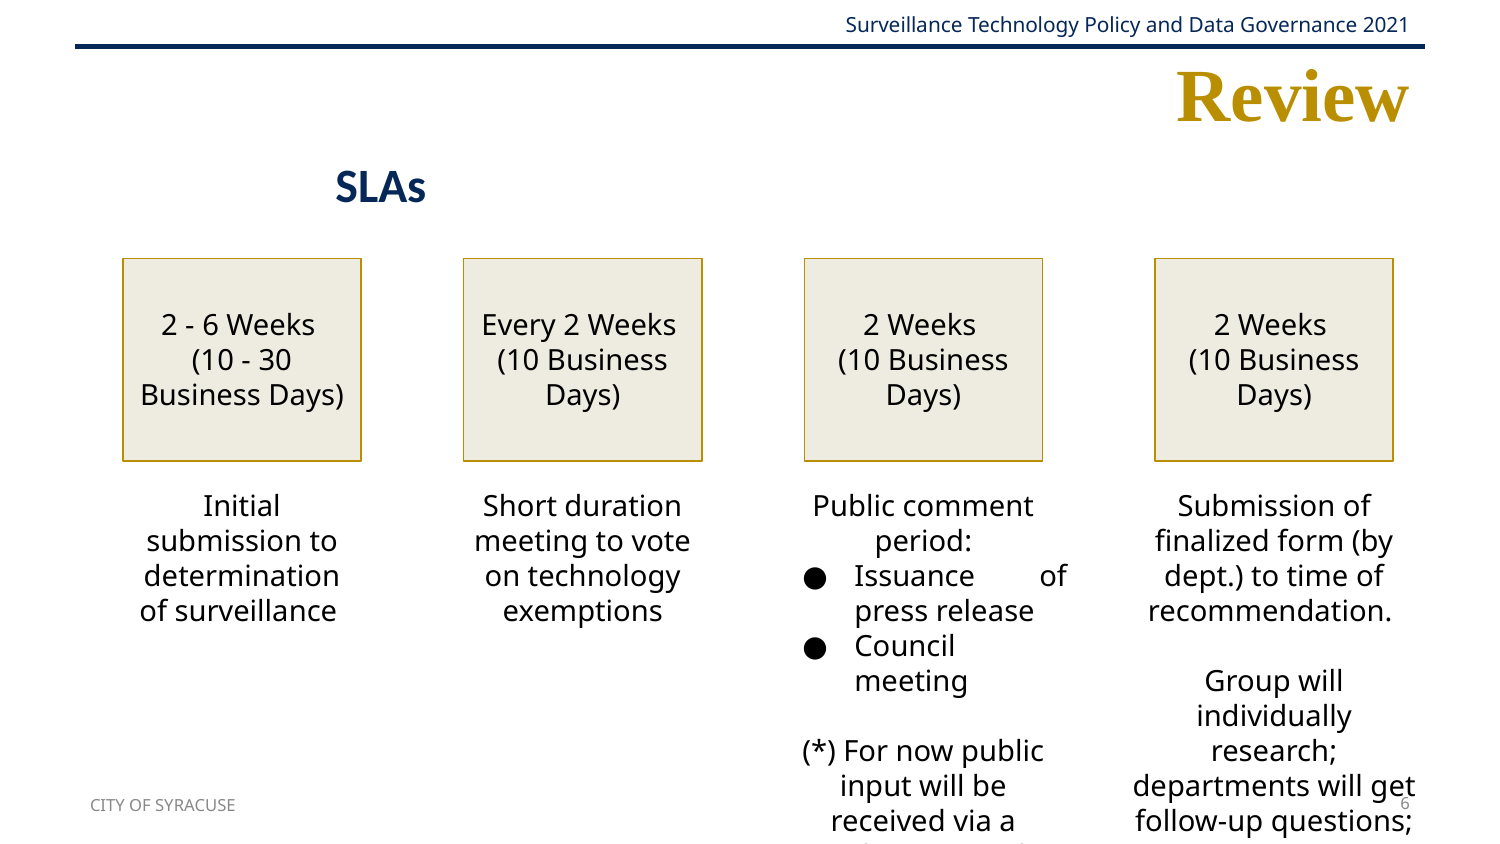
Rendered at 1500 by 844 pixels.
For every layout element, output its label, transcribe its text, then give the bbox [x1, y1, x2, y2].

text_box [1155, 427, 1394, 461]
text_box Short duration meeting to vote on technology exemptions [453, 472, 712, 643]
text_box Submission of finalized form (by dept.) to time of recommendation. Group will individually research; departments will get follow-up questions; group to vote yes/no; and submit recommendation. [1115, 472, 1433, 844]
text_box 2 - 6 Weeks (10 - 30 Business Days) [112, 291, 372, 427]
text_box [463, 427, 702, 461]
text_box [804, 427, 1043, 461]
text_box [804, 258, 1043, 291]
text_box Every 2 Weeks (10 Business Days) [453, 291, 712, 427]
text_box [122, 427, 362, 461]
text_box [122, 258, 362, 291]
text_box [1155, 258, 1394, 291]
text_box SLAs [109, 139, 653, 461]
text_box [463, 258, 702, 291]
slide_number CITY OF SYRACUSE [75, 782, 425, 827]
title Review [143, 43, 1425, 140]
text_box Public comment period: Issuance of press release Council meeting (*) For now public input will be received via a Google Form and in the future will be on the new website. [764, 472, 1083, 844]
text_box 2 Weeks (10 Business Days) [1144, 291, 1404, 427]
text_box 2 Weeks (10 Business Days) [794, 291, 1053, 427]
text_box Initial submission to determination of surveillance [112, 472, 372, 643]
